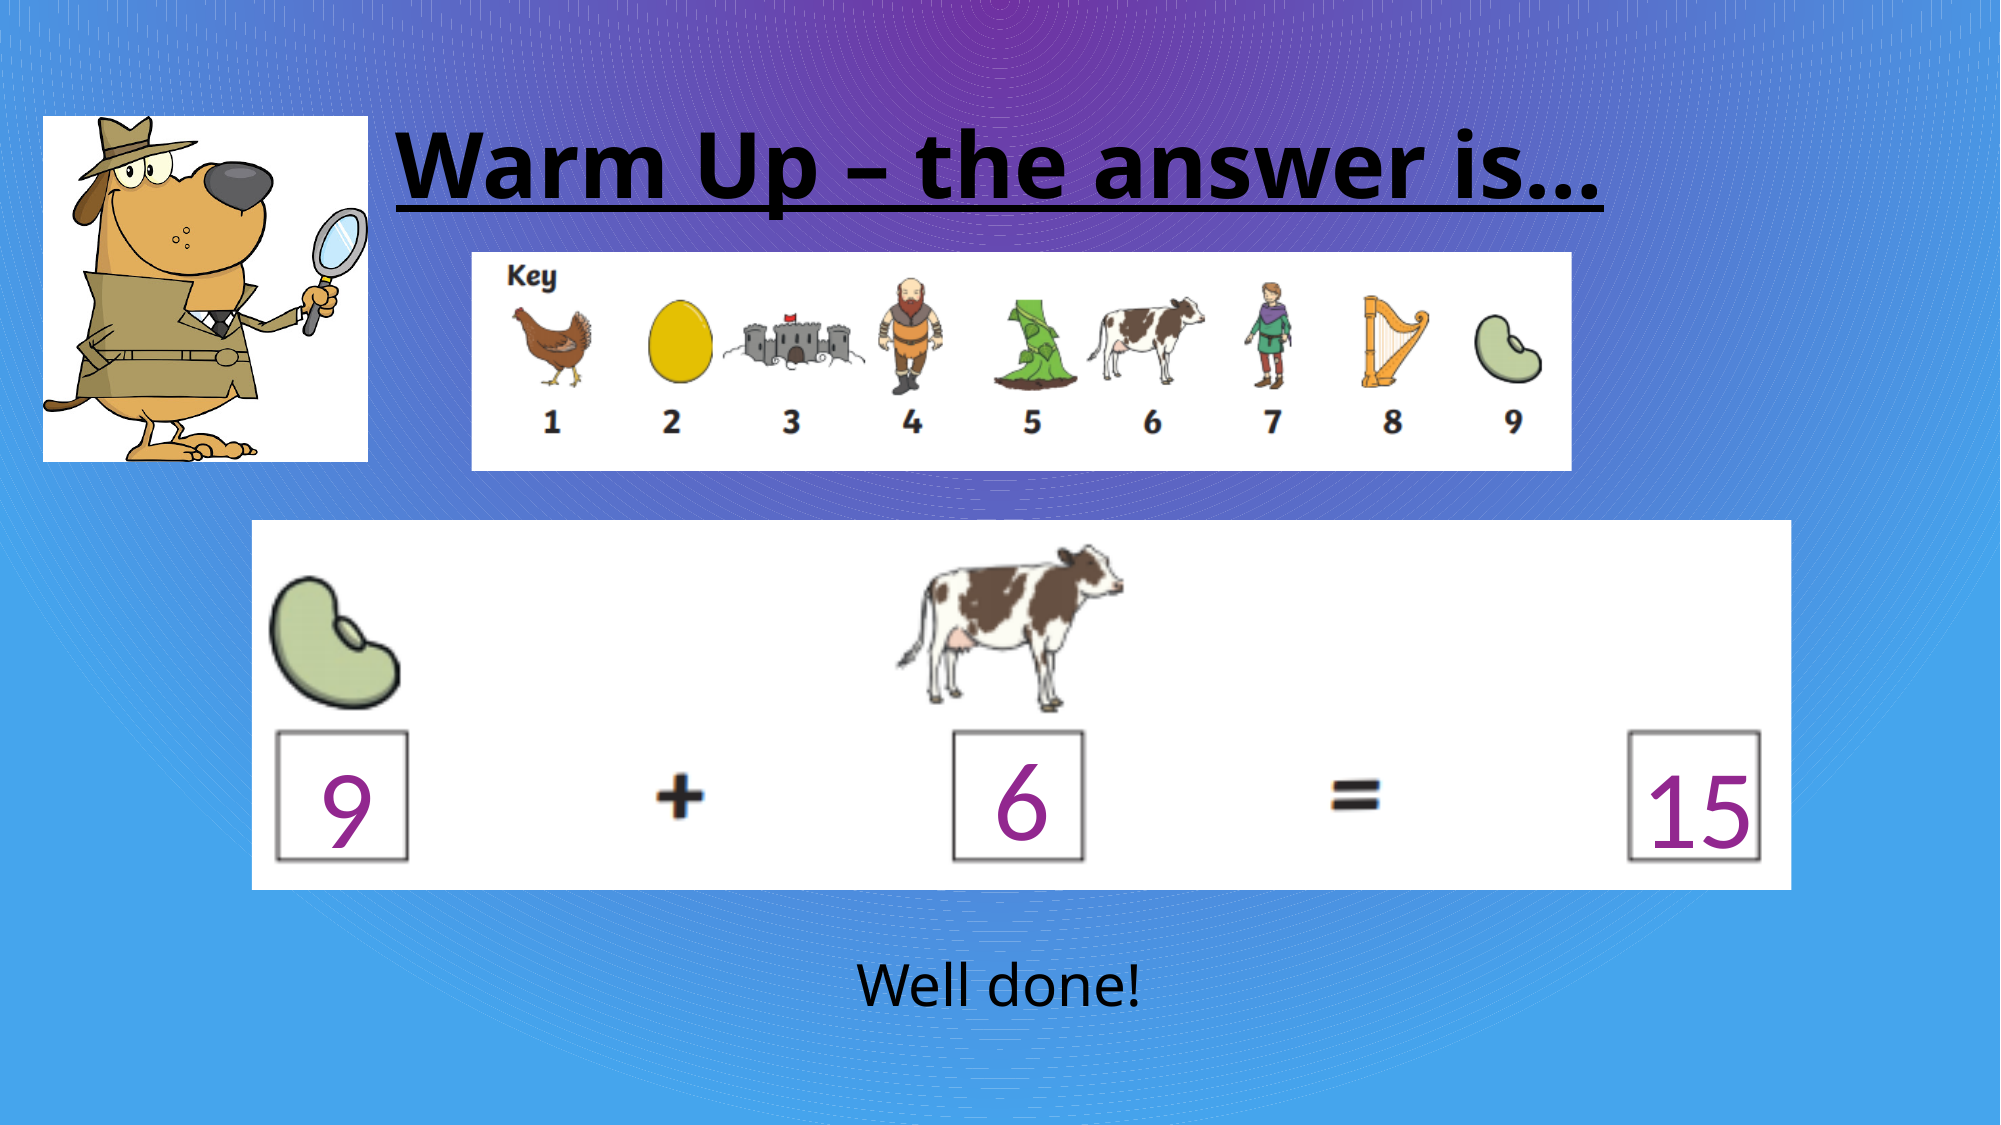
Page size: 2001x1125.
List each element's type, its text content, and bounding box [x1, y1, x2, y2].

title Warm Up – the answer is… [137, 59, 1863, 278]
picture [471, 252, 1572, 471]
picture [251, 520, 1792, 890]
text_box Well done! [555, 940, 1429, 1025]
picture [43, 116, 368, 463]
